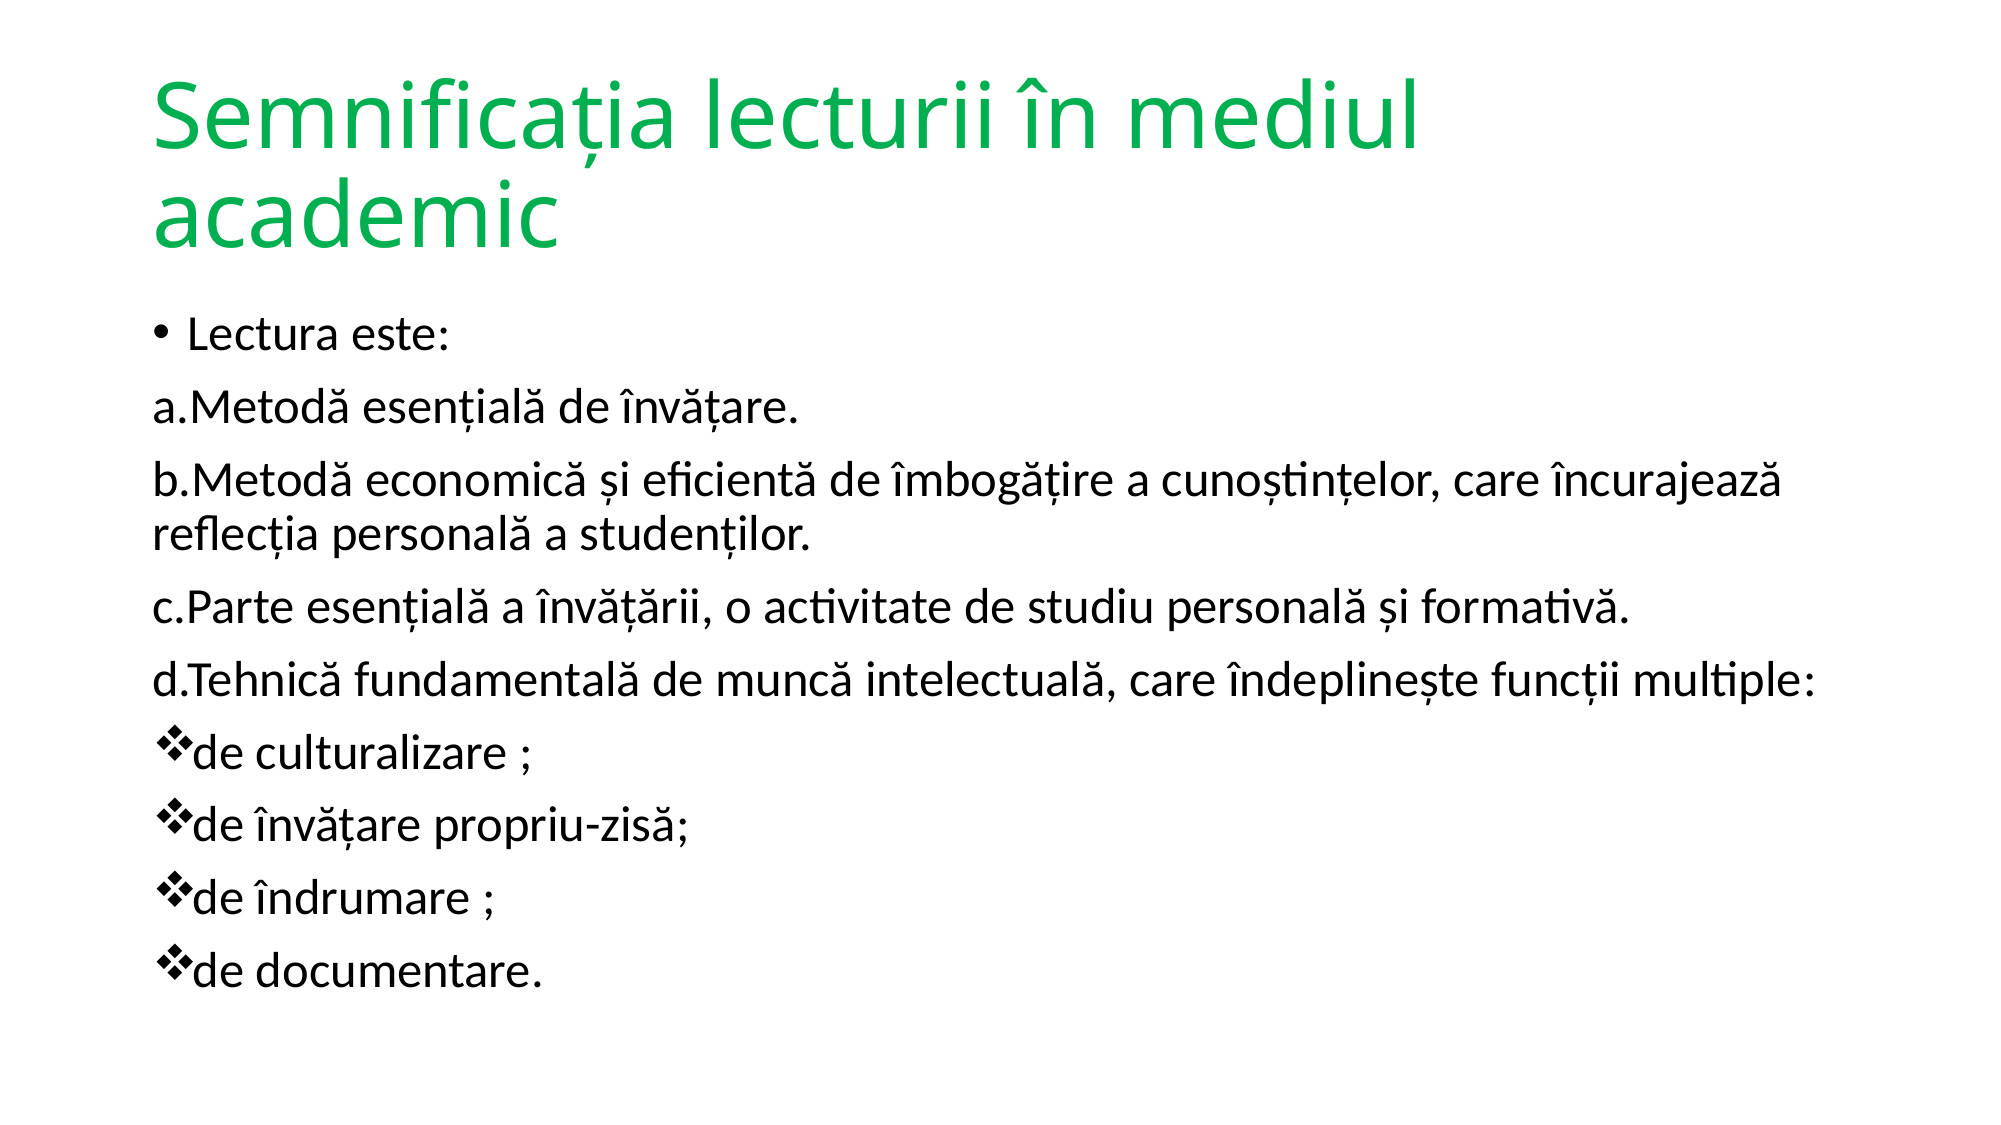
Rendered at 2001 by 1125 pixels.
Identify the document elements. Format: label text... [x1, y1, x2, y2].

list Lectura este: a.Metodă esențială de învățare. b.Metodă economică și eficientă de îmbogățire a cunoștințelor, care încurajează reflecția personală a studenților. c.Parte esențială a învățării, o activitate de studiu personală și formativă. d.Tehnică fundamentală de muncă intelectuală, care îndeplinește funcții multiple: de culturalizare ; de învățare propriu-zisă; de îndrumare ; de documentare. [137, 299, 1863, 1014]
title Semnificația lecturii în mediul academic [137, 59, 1863, 278]
